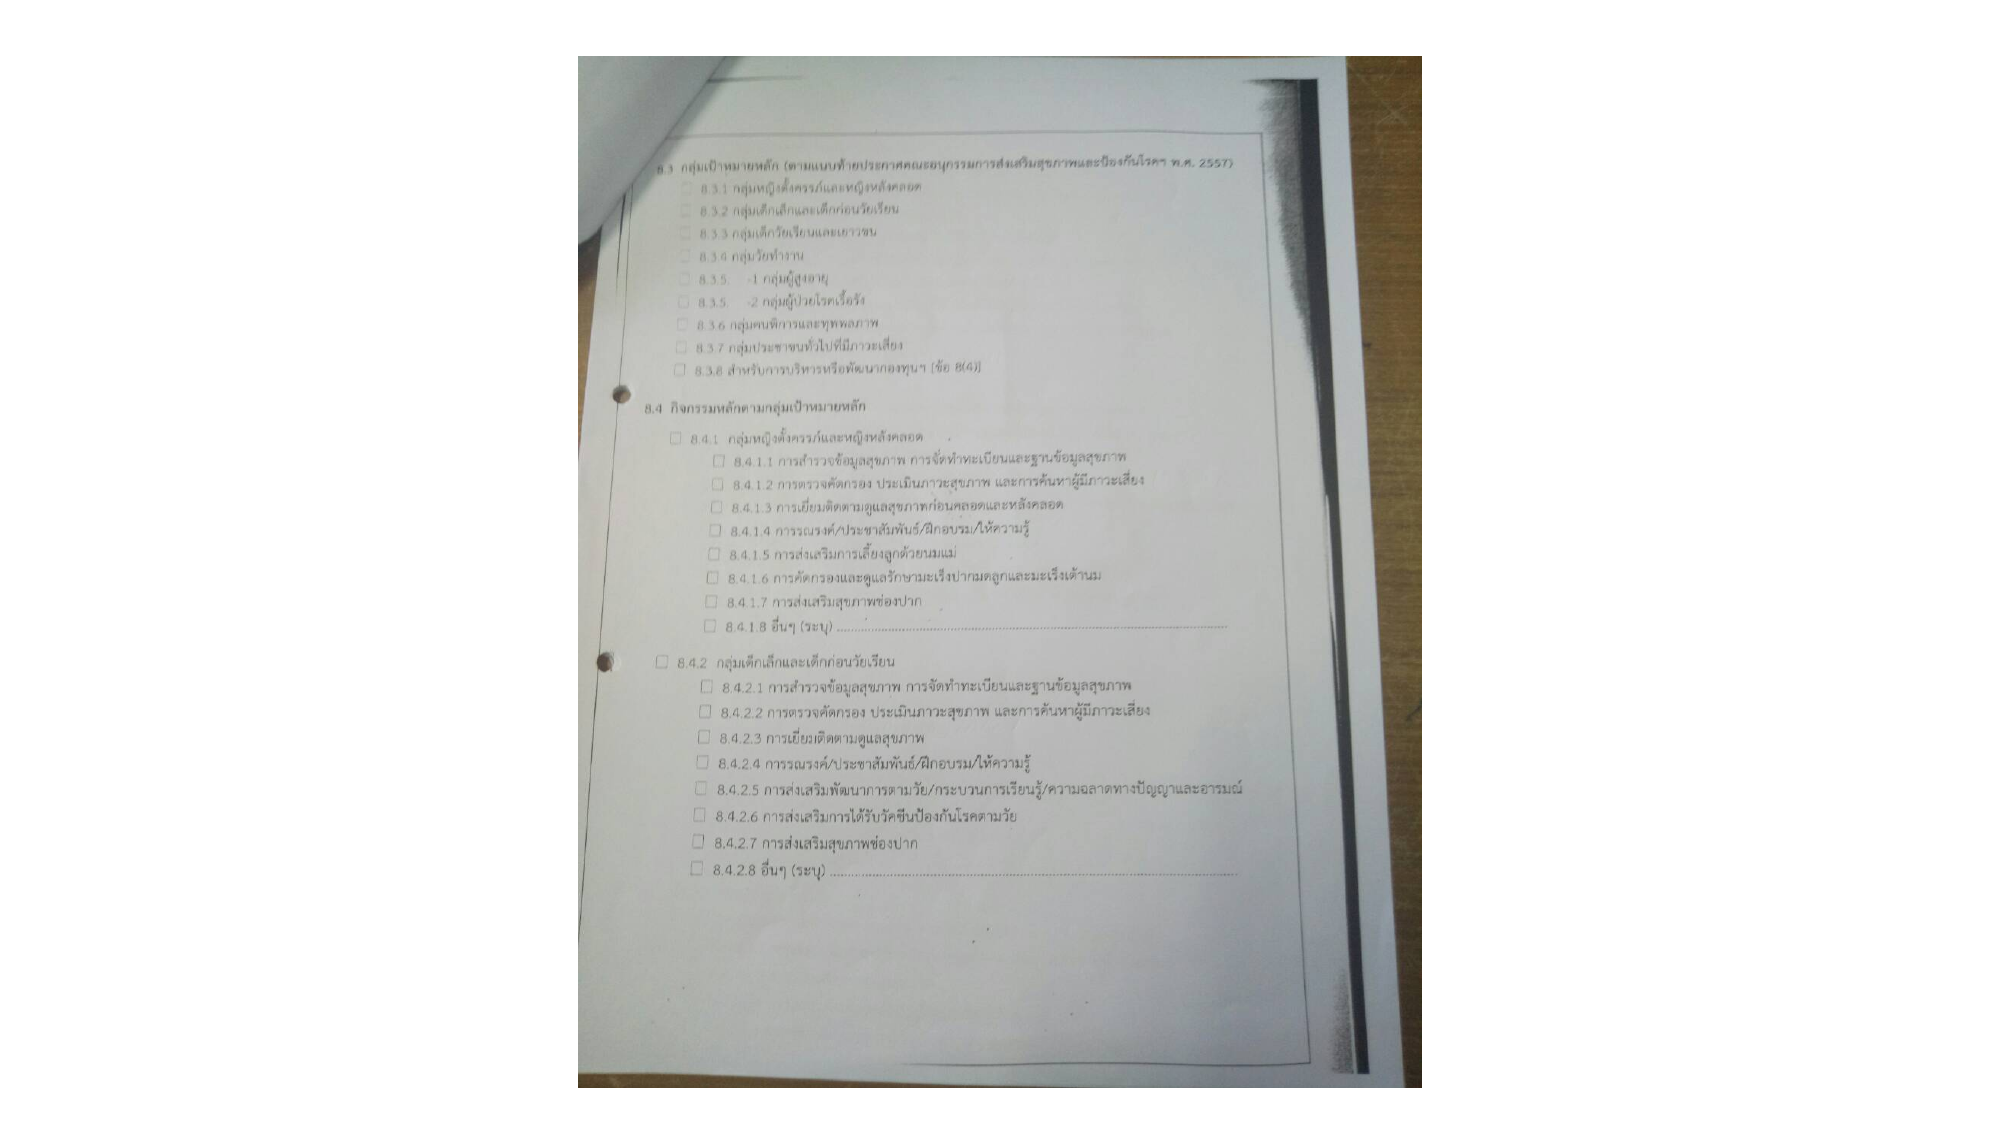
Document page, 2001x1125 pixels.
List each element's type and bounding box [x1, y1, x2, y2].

picture [577, 56, 1422, 1089]
